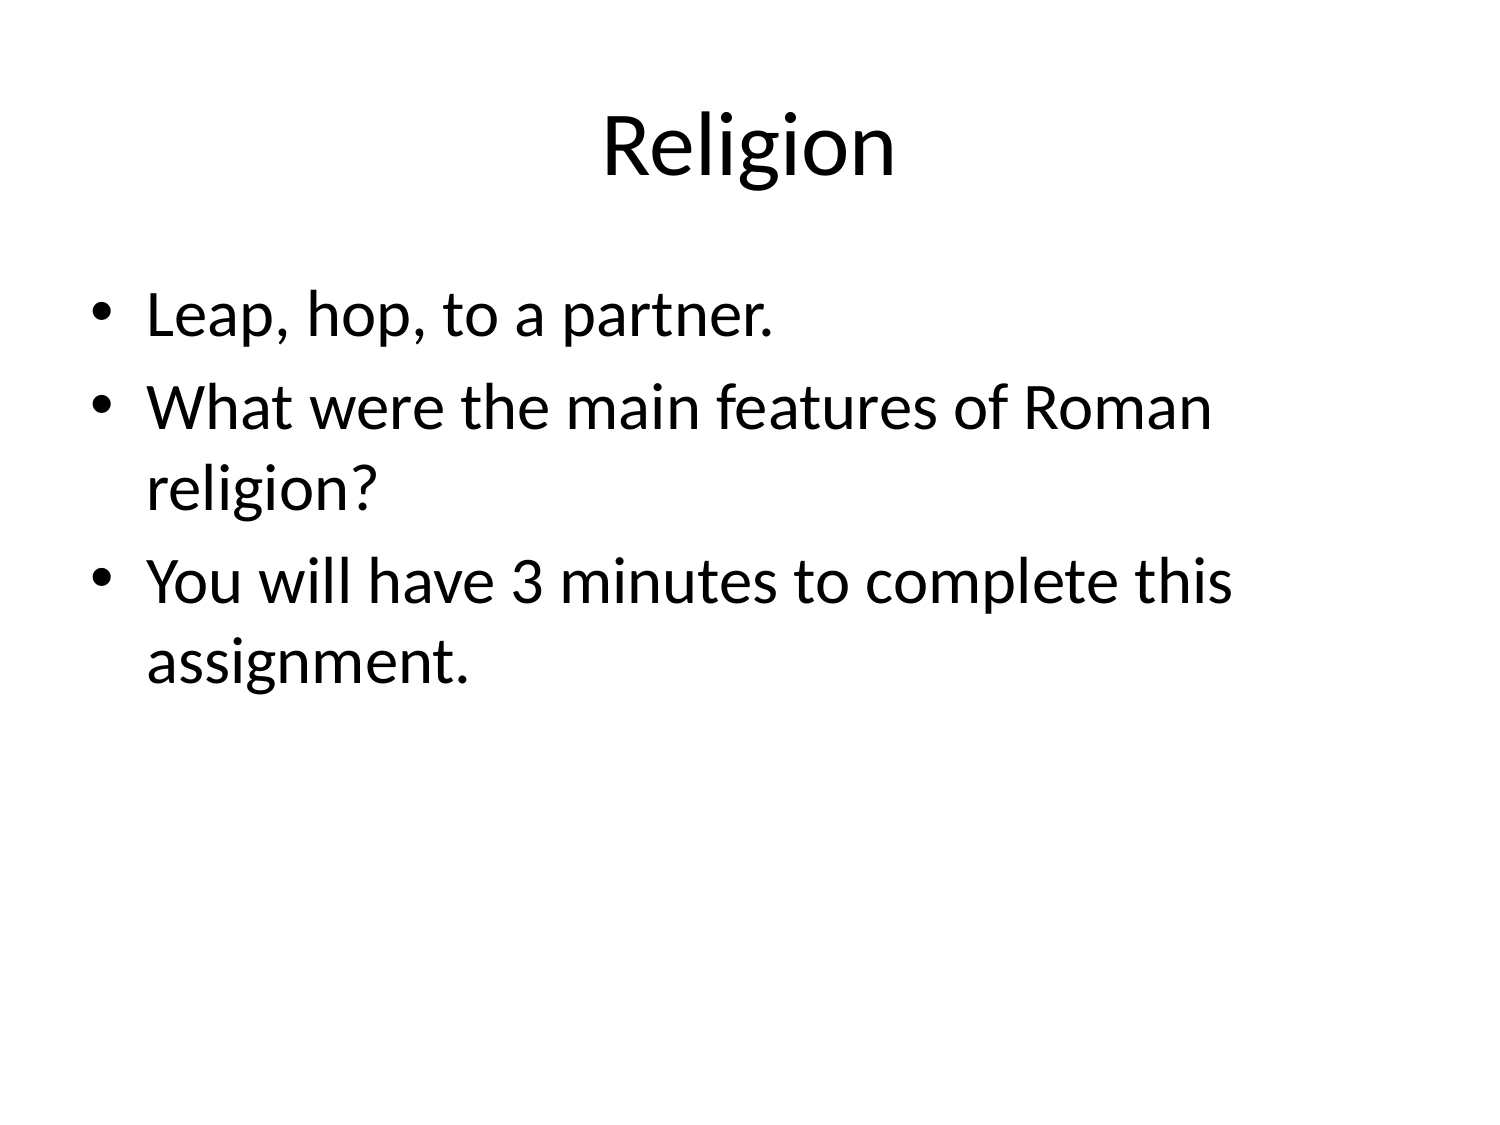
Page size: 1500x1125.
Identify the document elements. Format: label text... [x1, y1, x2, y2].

list Leap, hop, to a partner. What were the main features of Roman religion? You will have 3 minutes to complete this assignment. [75, 262, 1425, 1005]
title Religion [75, 45, 1425, 233]
